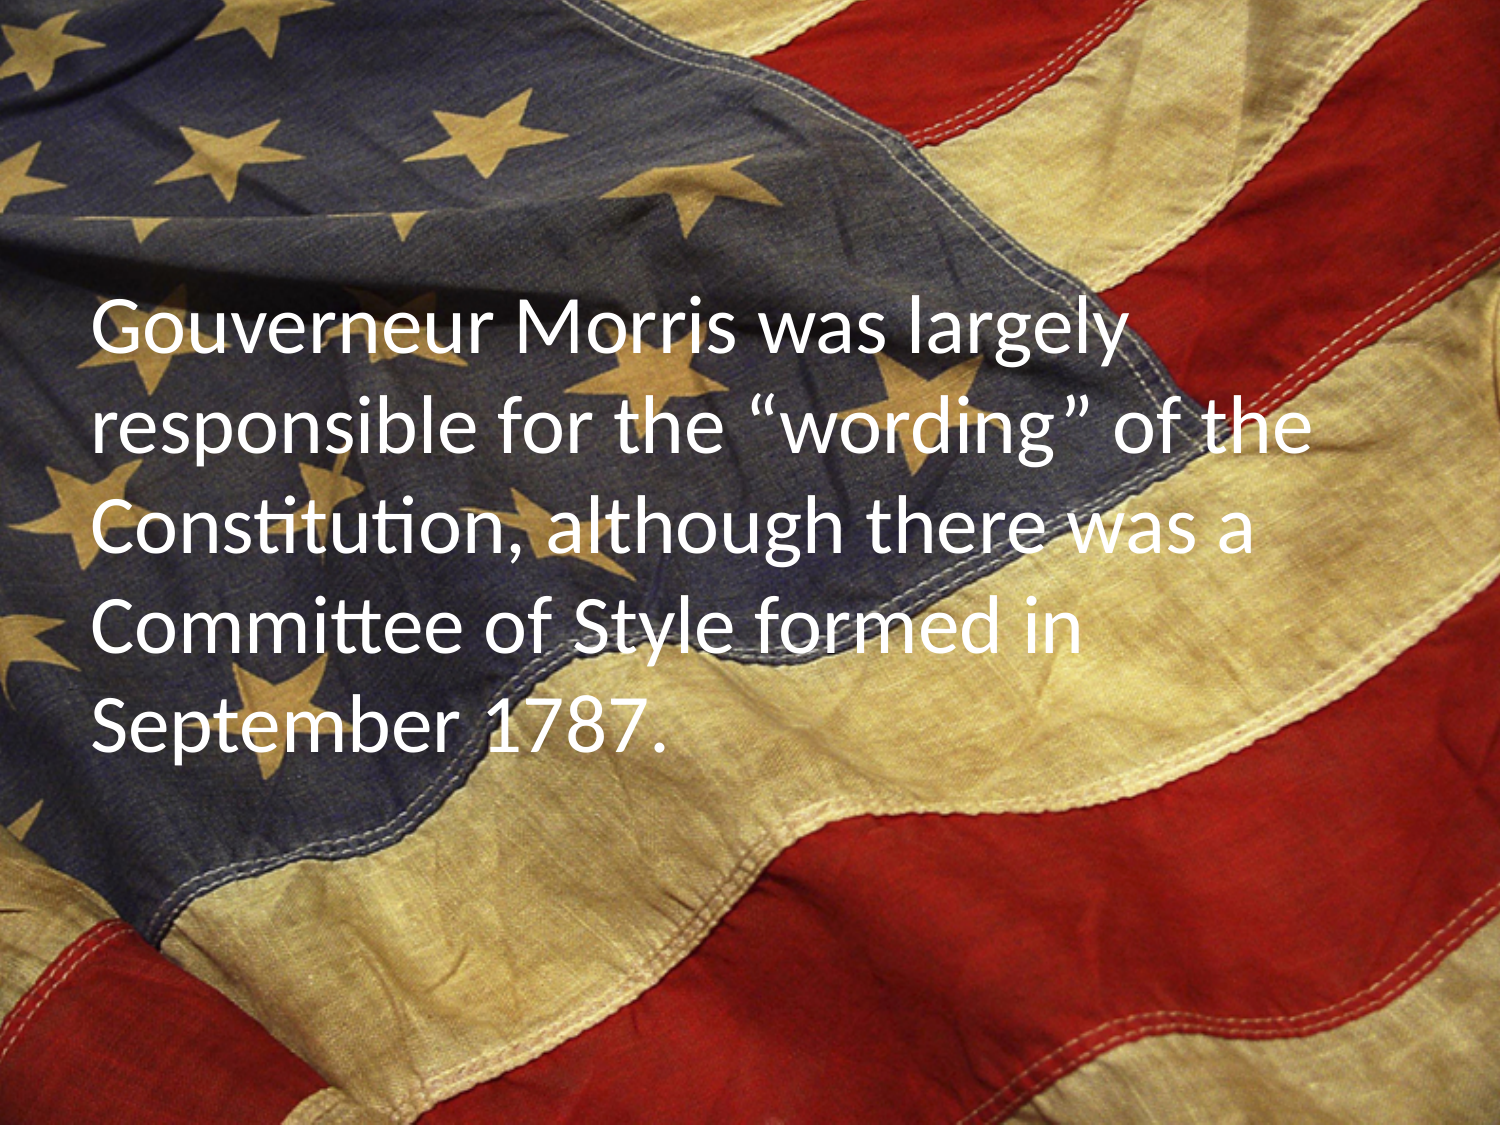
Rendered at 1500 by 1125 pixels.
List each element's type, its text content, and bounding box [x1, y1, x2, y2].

picture [0, 0, 1500, 1125]
list Gouverneur Morris was largely responsible for the “wording” of the Constitution, although there was a Committee of Style formed in September 1787. [75, 262, 1425, 1005]
